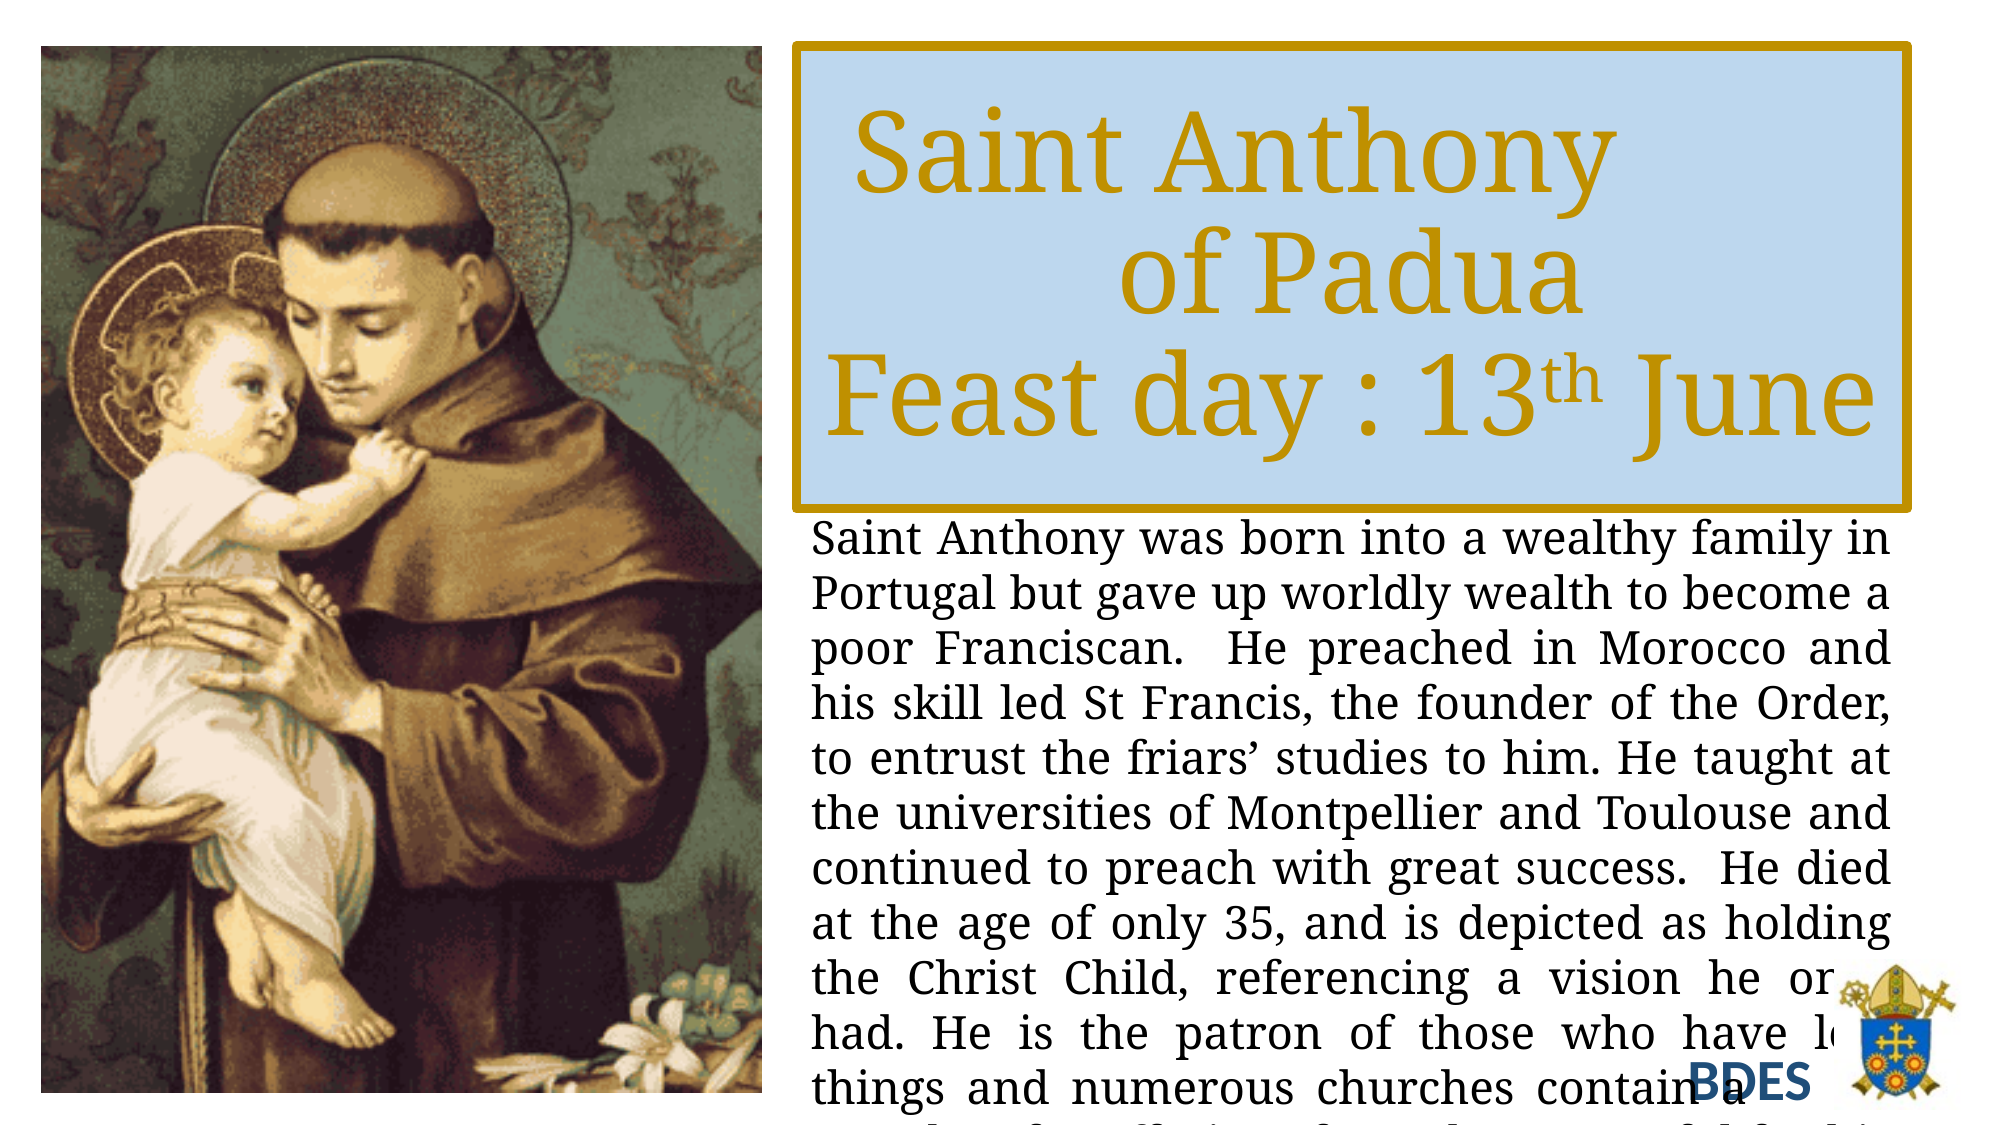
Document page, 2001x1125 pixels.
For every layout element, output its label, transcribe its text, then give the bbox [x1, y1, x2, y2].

text_box BDES [1908, 1110, 1926, 1120]
picture [1834, 959, 1962, 1110]
picture [41, 46, 762, 1093]
text_box Saint Anthony was born into a wealthy family in Portugal but gave up worldly wealth to become a poor Franciscan. He preached in Morocco and his skill led St Francis, the founder of the Order, to entrust the friars’ studies to him. He taught at the universities of Montpellier and Toulouse and continued to preach with great success. He died at the age of only 35, and is depicted as holding the Christ Child, referencing a vision he once had. He is the patron of those who have lost things and numerous churches contain a box poor box for offerings from those grateful for his xxxxx intercession. [796, 501, 1908, 1125]
text_box Saint Anthony of Padua Feast day : 13th June [796, 46, 1908, 501]
